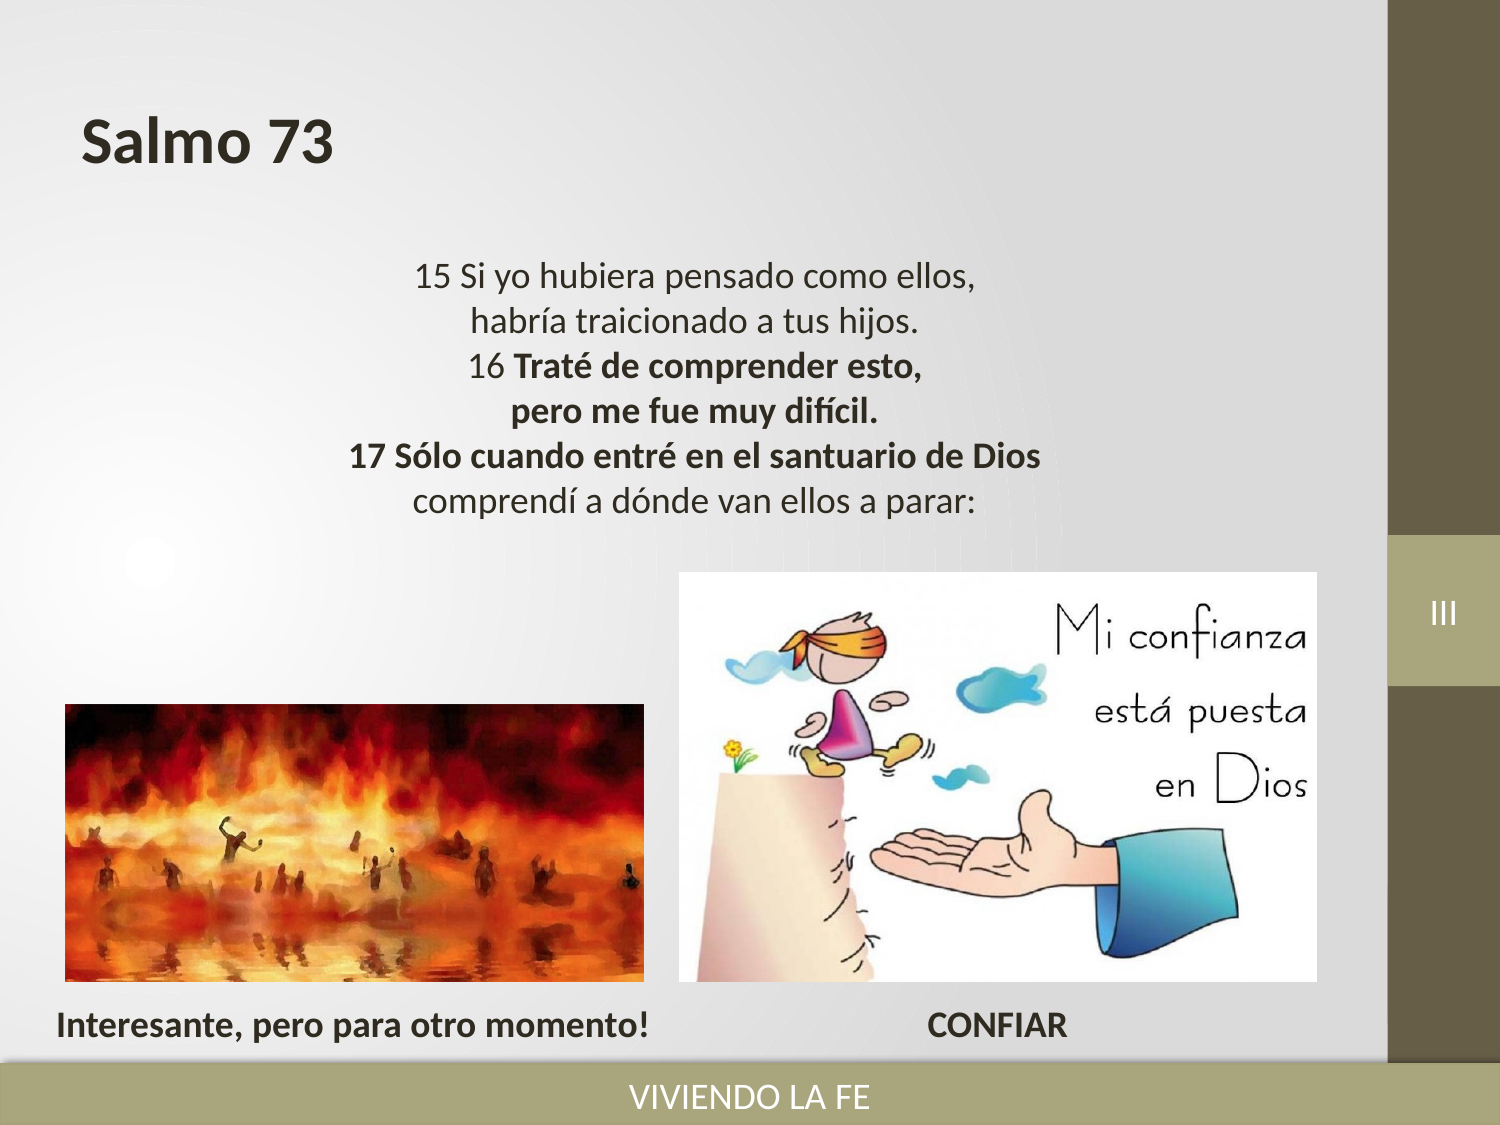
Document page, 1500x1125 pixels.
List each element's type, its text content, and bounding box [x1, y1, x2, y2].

text_box Salmo 73 [66, 89, 350, 185]
text_box 15 Si yo hubiera pensado como ellos, habría traicionado a tus hijos. 16 Traté de comprender esto, pero me fue muy difícil. 17 Sólo cuando entré en el santuario de Dios comprendí a dónde van ellos a parar: [2, 243, 1388, 529]
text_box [0, 534, 1500, 1125]
